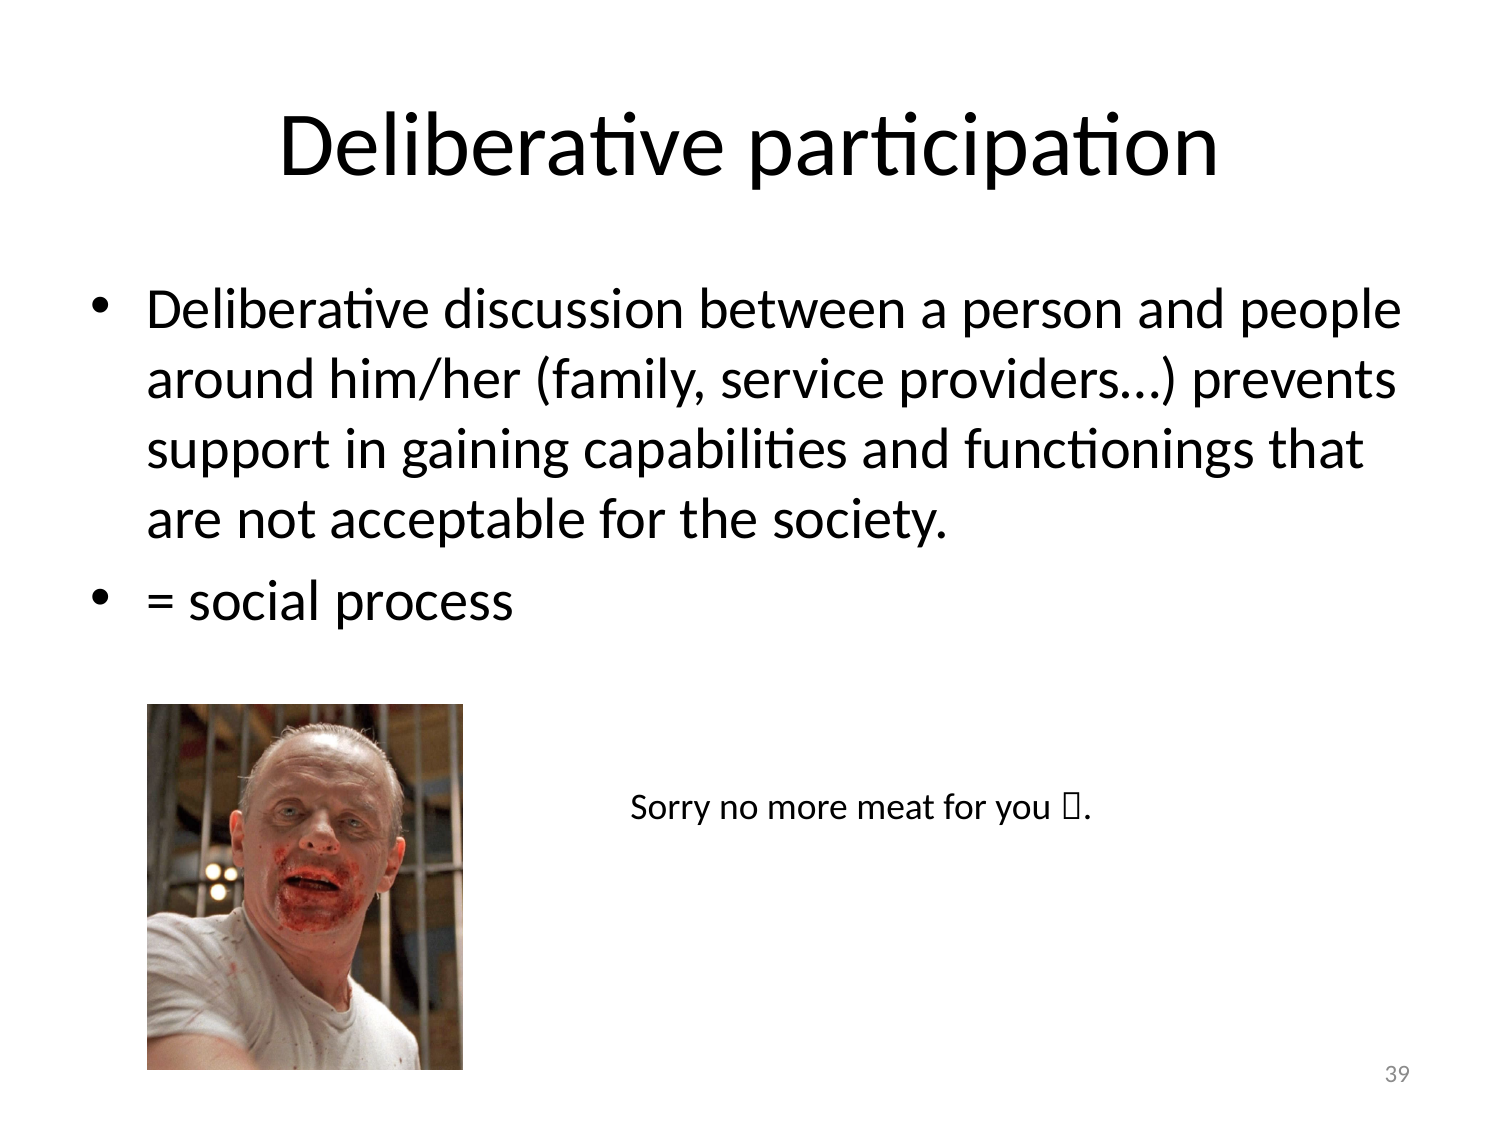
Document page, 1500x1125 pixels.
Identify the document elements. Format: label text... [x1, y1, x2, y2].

slide_number 39 [1074, 1042, 1425, 1103]
title Deliberative participation [75, 45, 1425, 233]
list Deliberative discussion between a person and people around him/her (family, service providers…) prevents support in gaining capabilities and functionings that are not acceptable for the society. = social process [75, 262, 1425, 1005]
text_box Sorry no more meat for you . [615, 775, 1108, 835]
picture [147, 703, 463, 1070]
